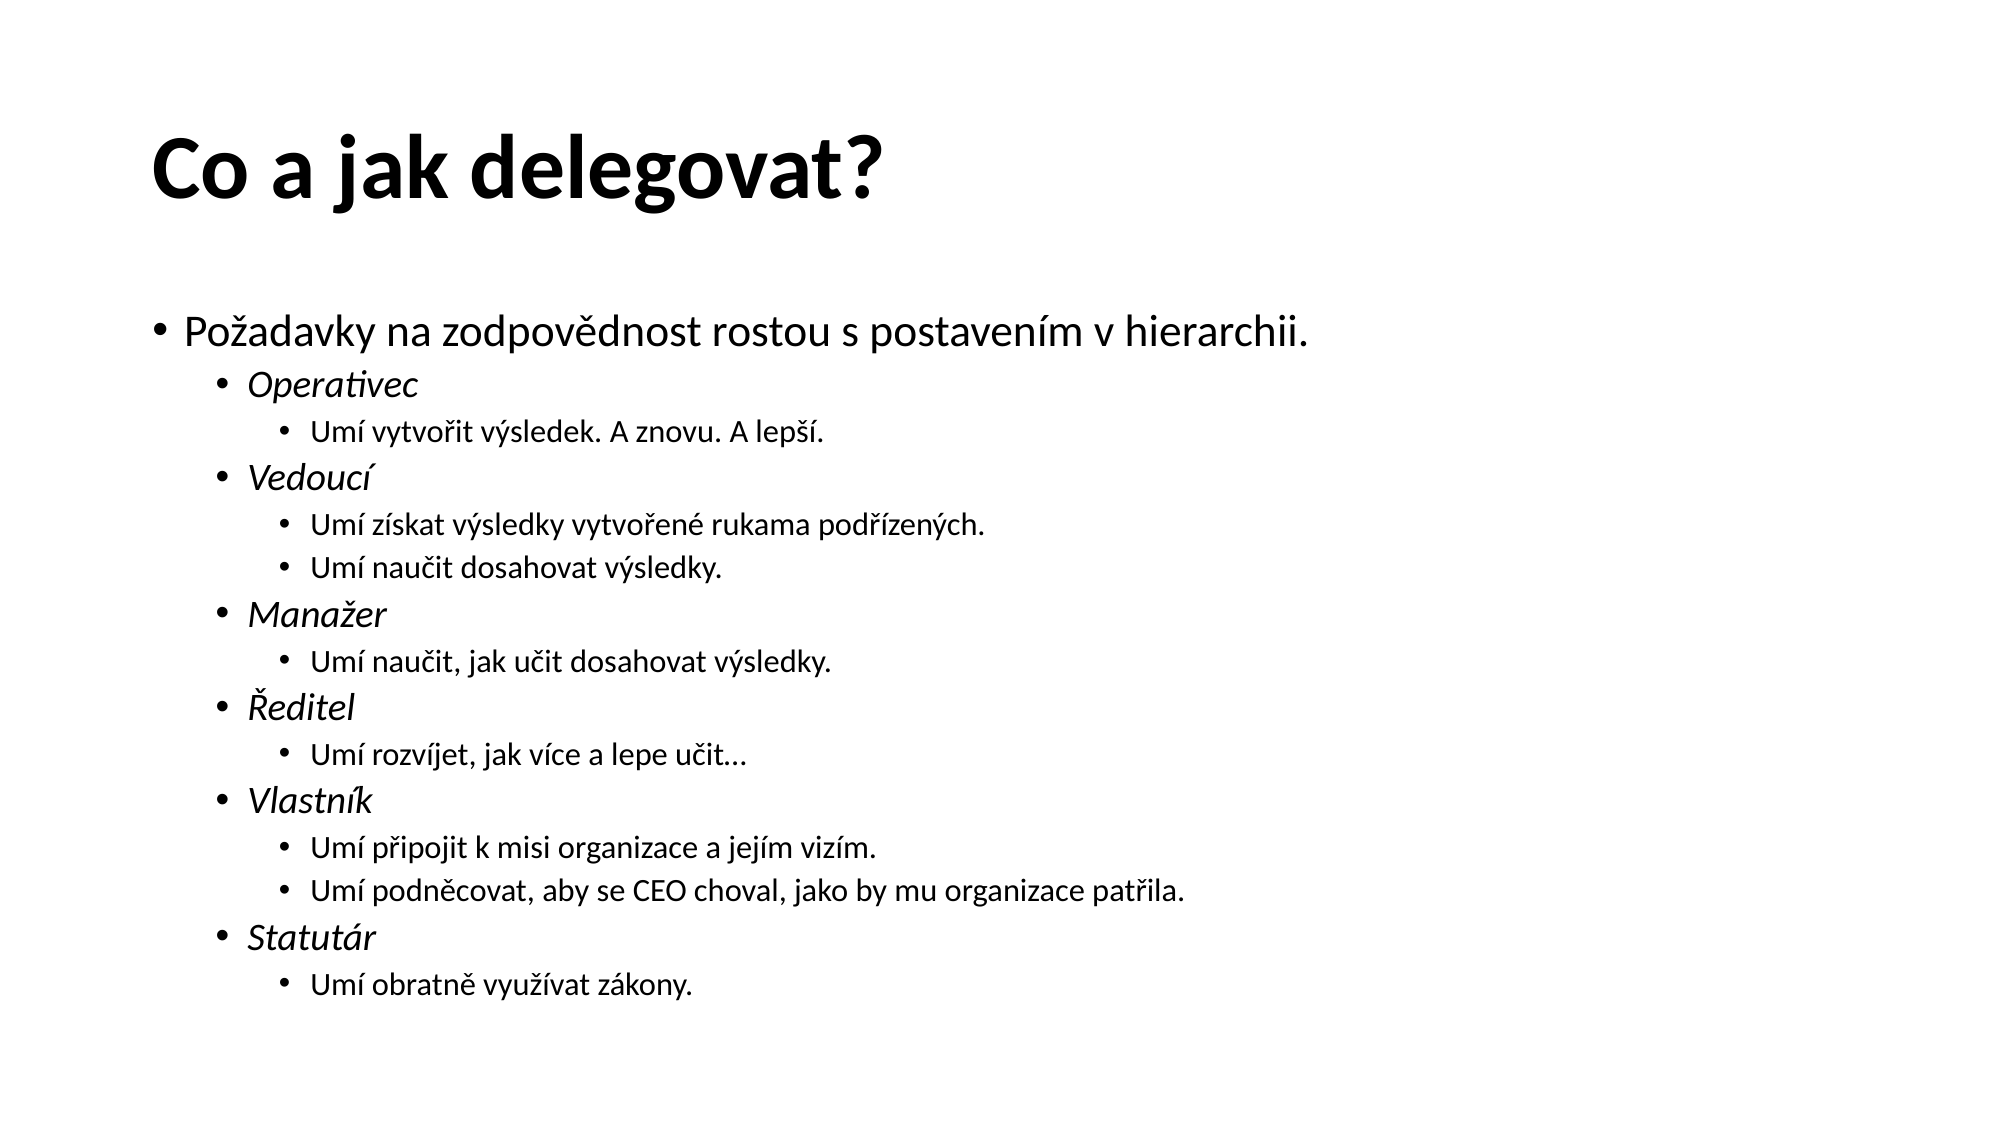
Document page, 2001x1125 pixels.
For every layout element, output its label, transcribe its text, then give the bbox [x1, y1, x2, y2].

title Co a jak delegovat? [137, 59, 1863, 278]
list Požadavky na zodpovědnost rostou s postavením v hierarchii. Operativec Umí vytvořit výsledek. A znovu. A lepší. Vedoucí Umí získat výsledky vytvořené rukama podřízených. Umí naučit dosahovat výsledky. Manažer Umí naučit, jak učit dosahovat výsledky. Ředitel Umí rozvíjet, jak více a lepe učit… Vlastník Umí připojit k misi organizace a jejím vizím. Umí podněcovat, aby se CEO choval, jako by mu organizace patřila. Statutár Umí obratně využívat zákony. [137, 299, 1863, 1014]
